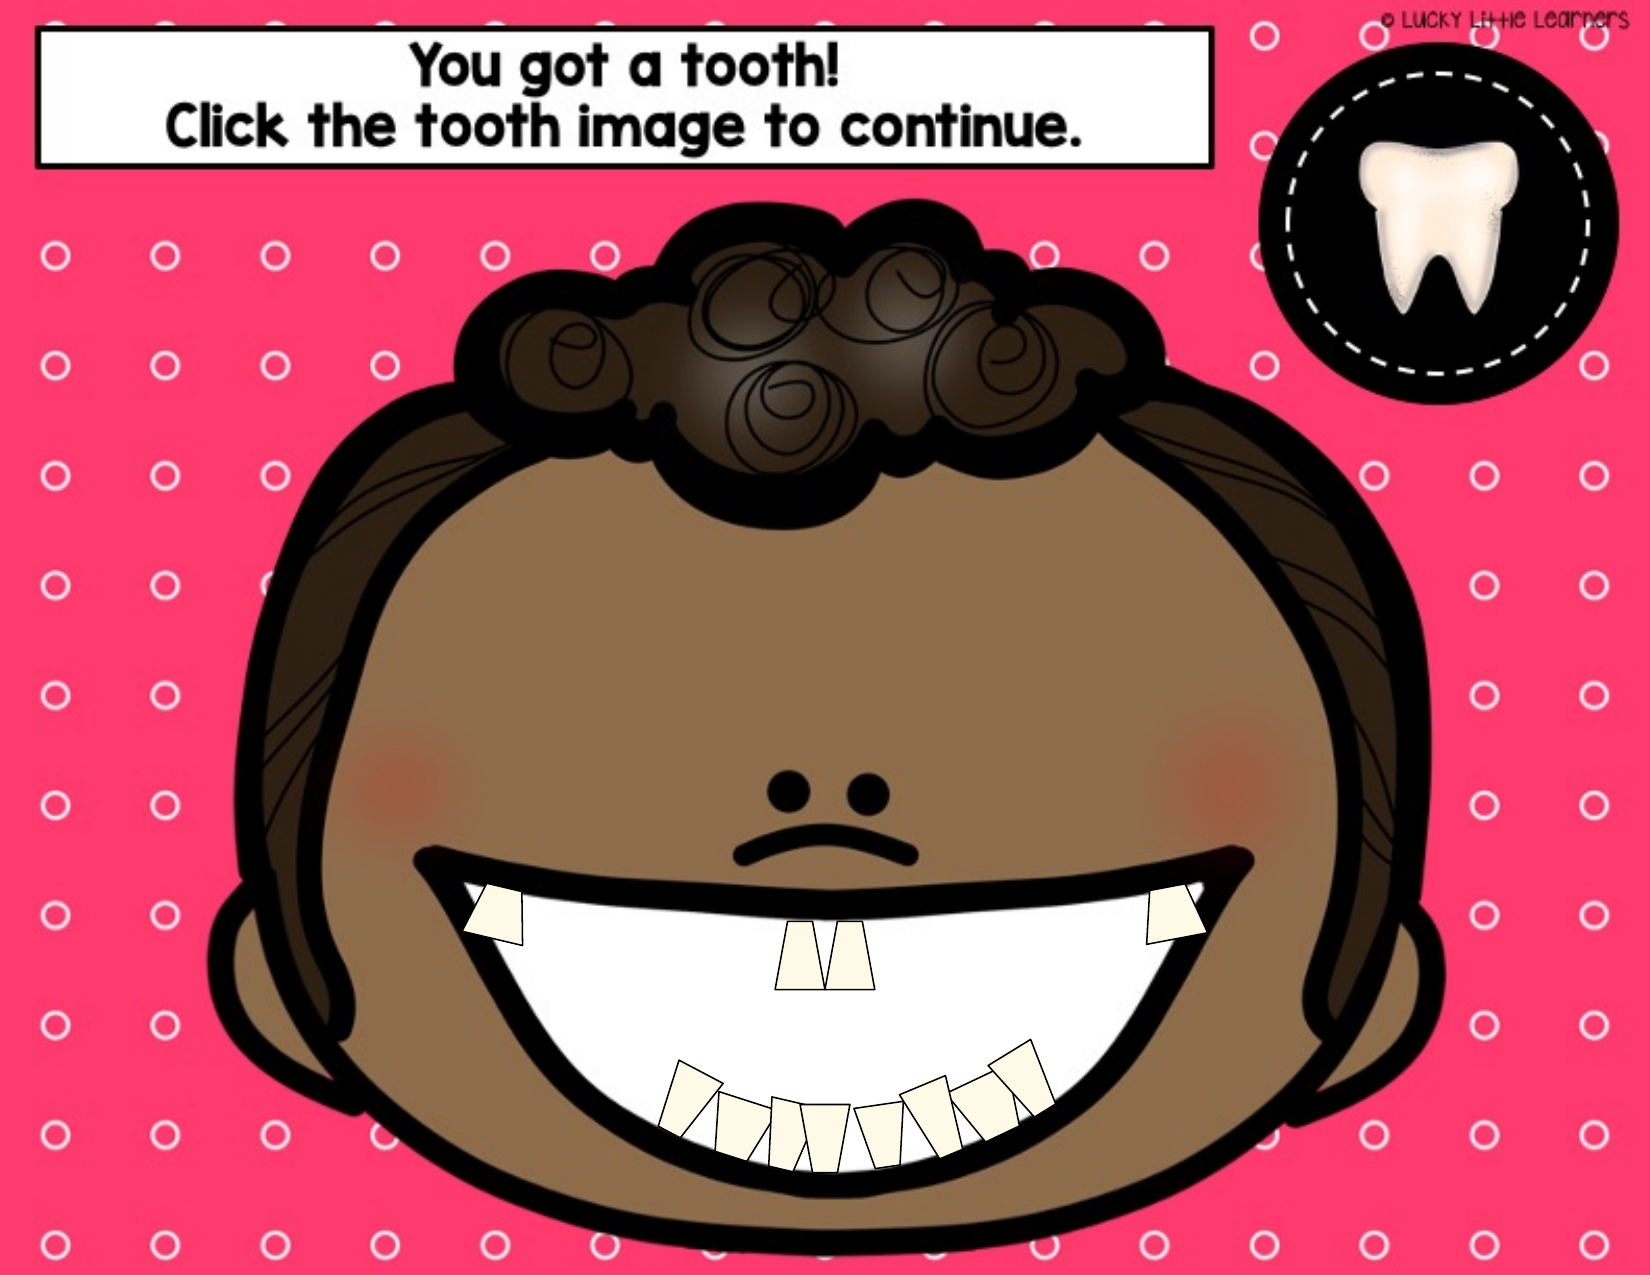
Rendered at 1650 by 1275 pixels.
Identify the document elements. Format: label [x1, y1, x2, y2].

text_box [1222, 32, 1650, 417]
text_box [658, 1060, 724, 1138]
text_box [853, 1101, 904, 1169]
text_box [950, 1071, 1020, 1143]
text_box [462, 883, 523, 946]
text_box [800, 1104, 850, 1173]
text_box [0, 0, 1650, 1275]
text_box [899, 1075, 963, 1159]
text_box [988, 1039, 1056, 1118]
text_box [715, 1091, 771, 1162]
text_box [1146, 883, 1208, 945]
text_box [825, 921, 875, 990]
text_box [775, 921, 825, 990]
text_box [768, 1096, 806, 1172]
